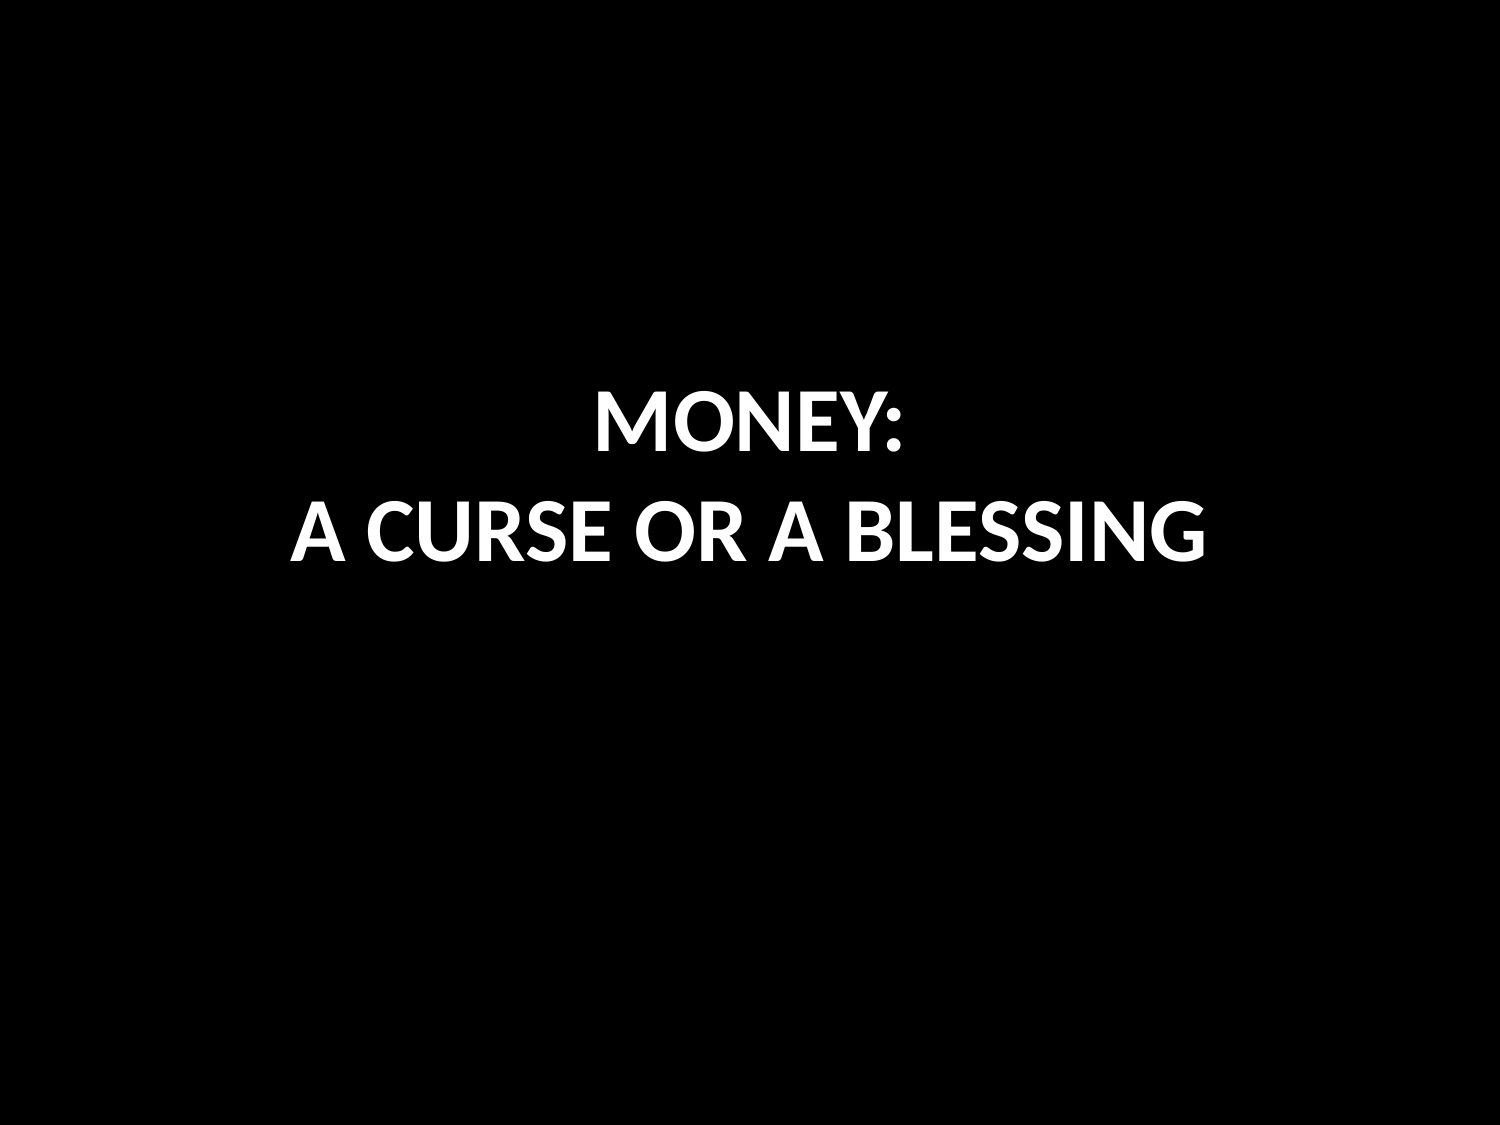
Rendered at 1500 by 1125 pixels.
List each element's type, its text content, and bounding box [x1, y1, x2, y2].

title MONEY: A CURSE OR A BLESSING [112, 349, 1388, 591]
